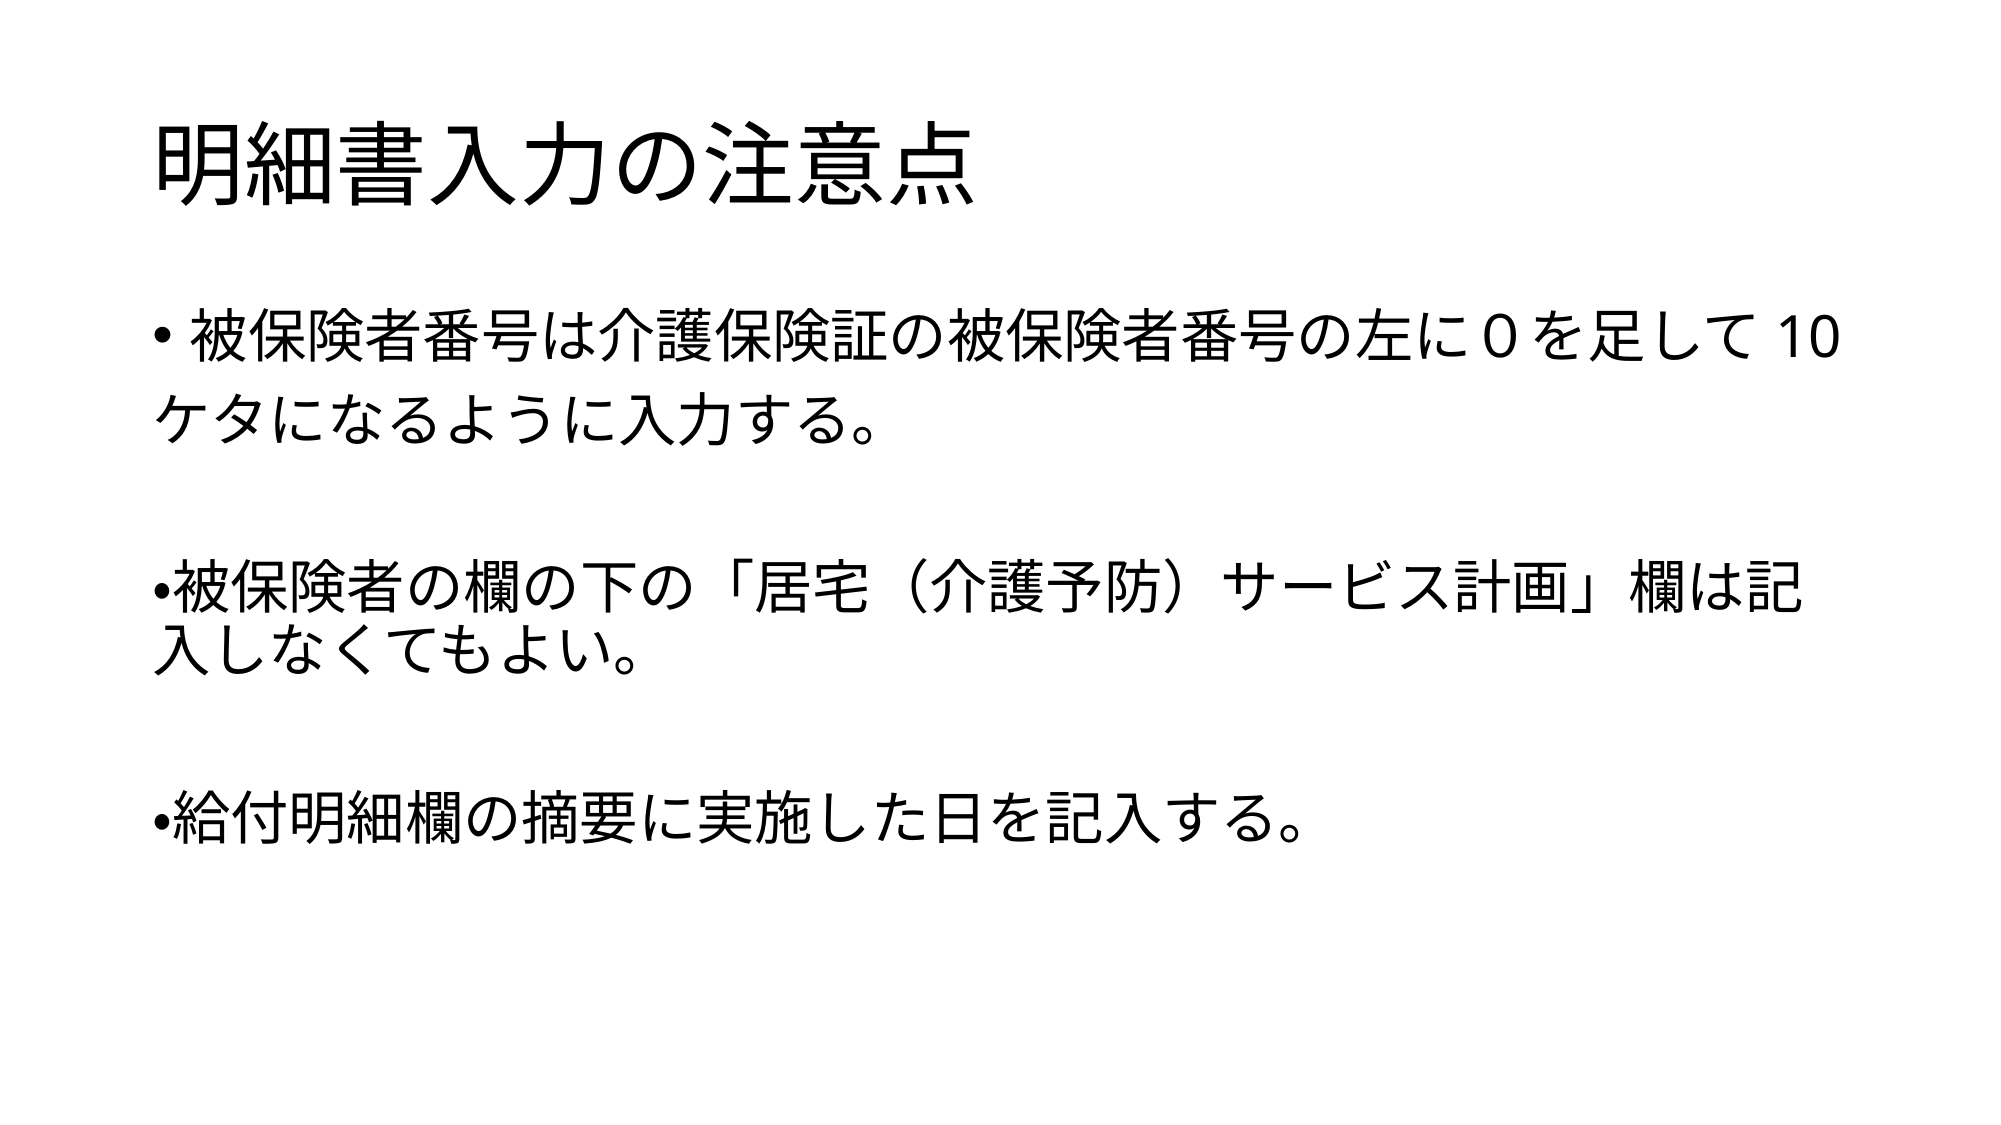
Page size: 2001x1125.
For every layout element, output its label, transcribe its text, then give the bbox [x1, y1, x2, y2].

list 被保険者番号は介護保険証の被保険者番号の左に０を足して10 ケタになるように入力する。 ・被保険者の欄の下の「居宅（介護予防）サービス計画」欄は記入しなくてもよい。 ・給付明細欄の摘要に実施した日を記入する。 [137, 299, 1863, 1014]
title 明細書入力の注意点 [137, 59, 1863, 278]
